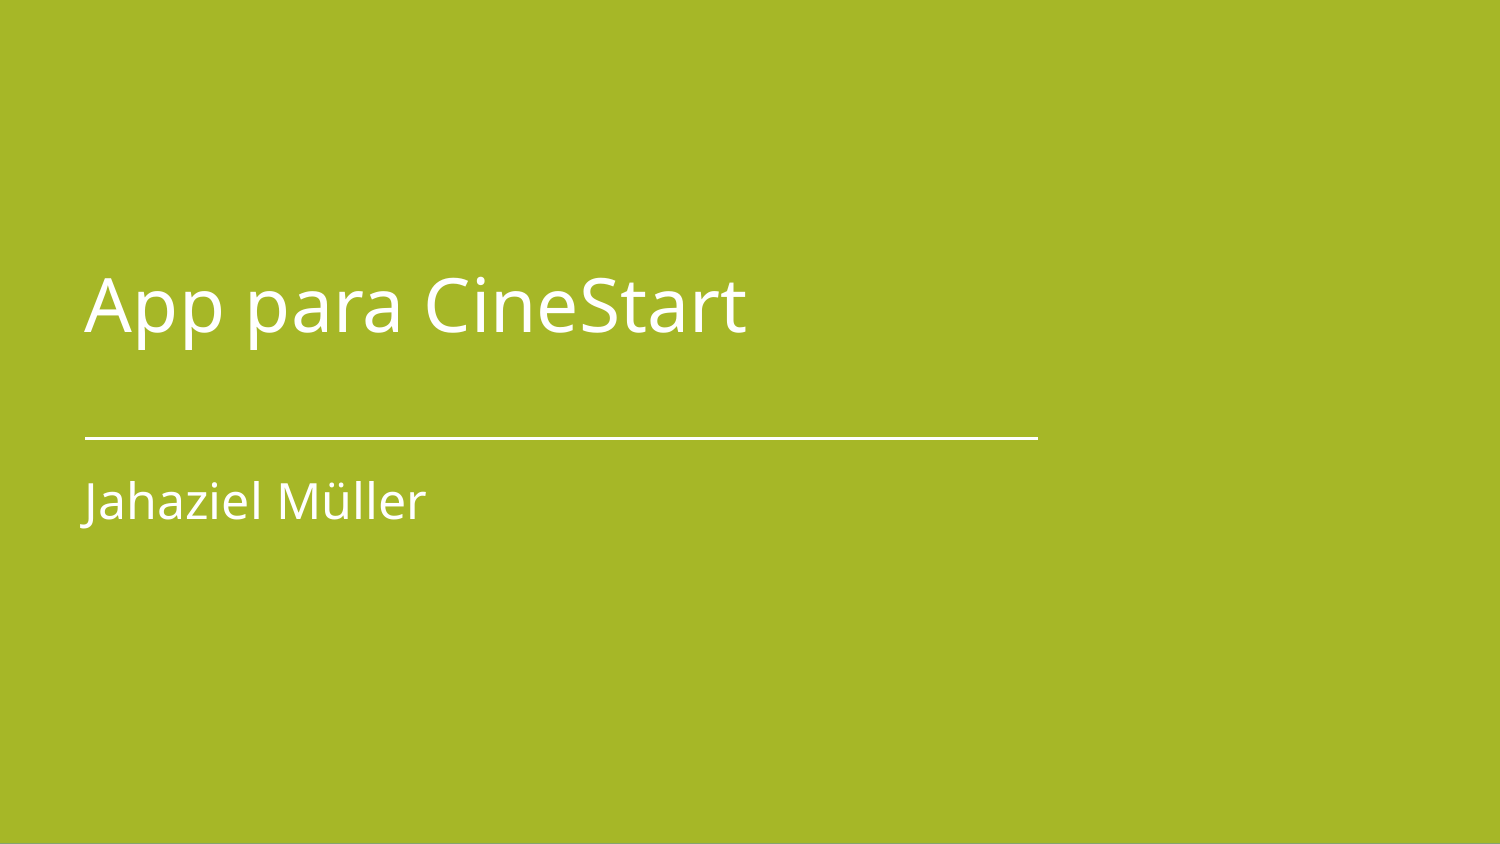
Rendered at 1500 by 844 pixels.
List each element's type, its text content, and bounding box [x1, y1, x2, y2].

text_box App para CineStart [84, 242, 1118, 363]
text_box Jahaziel Müller [84, 454, 894, 545]
